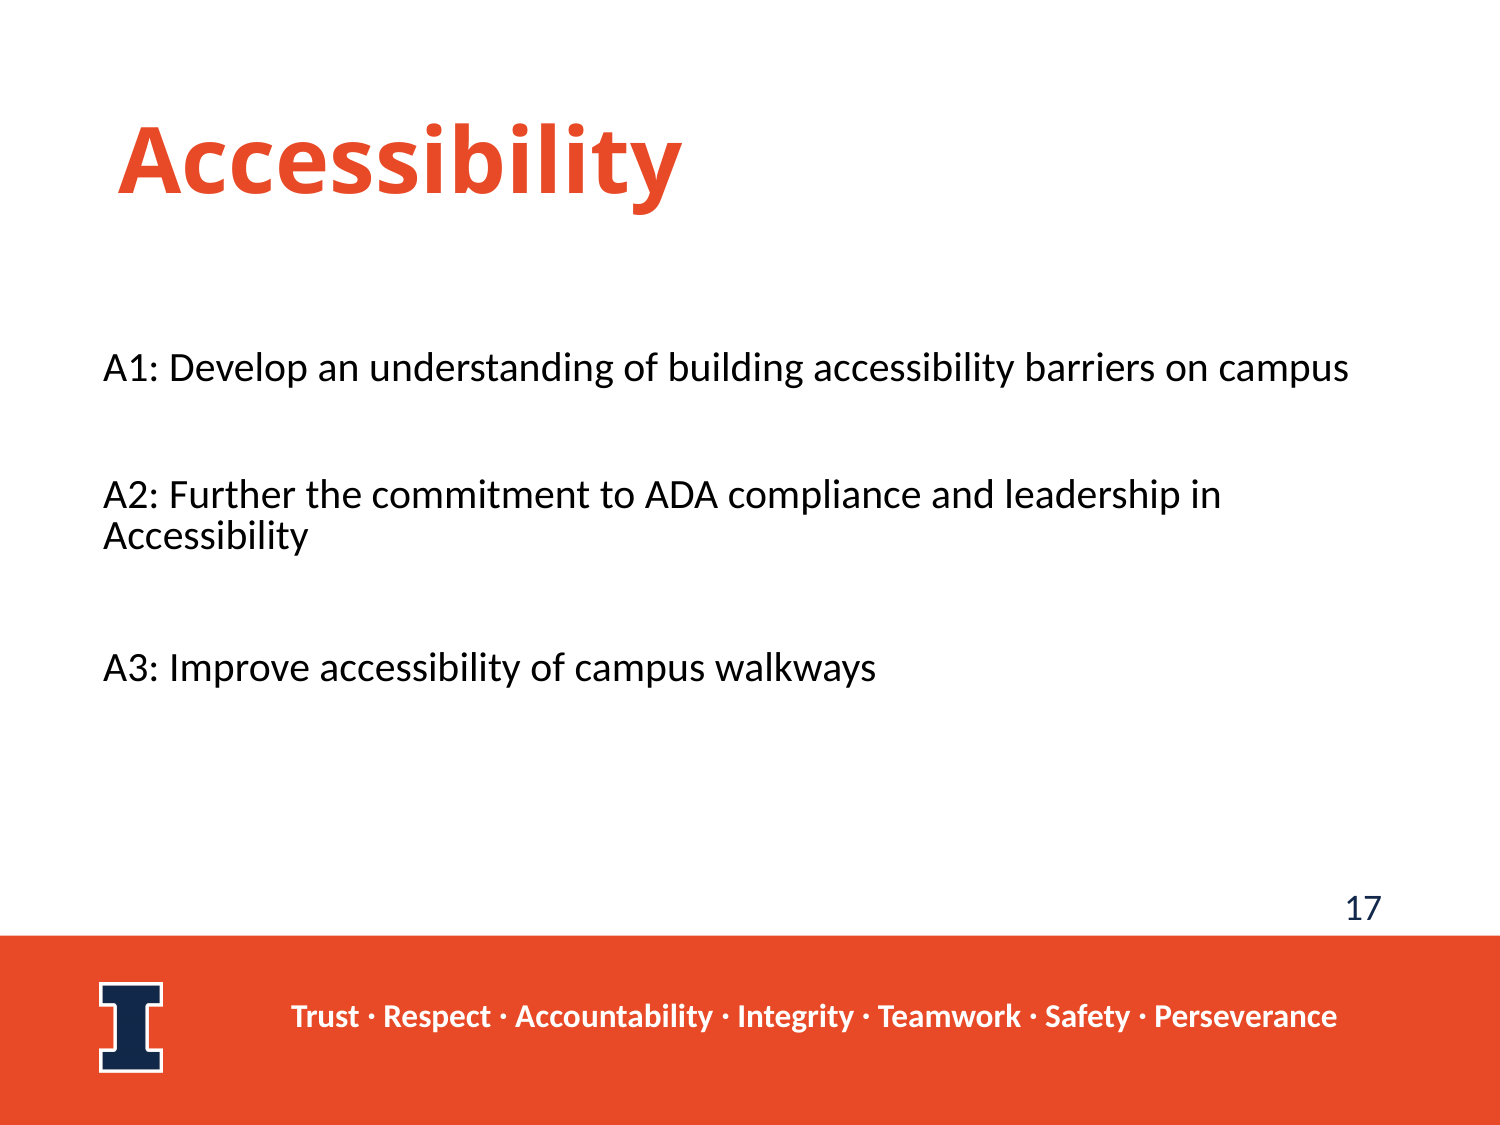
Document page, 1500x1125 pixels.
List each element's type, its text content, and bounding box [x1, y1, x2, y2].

table_cell A3: Improve accessibility of campus walkways [103, 595, 1397, 747]
slide_number 17 [1059, 875, 1397, 936]
picture [99, 982, 163, 1073]
table_cell A2: Further the commitment to ADA compliance and leadership in Accessibility [103, 442, 1397, 595]
title Accessibility [103, 106, 1397, 299]
table_header A1: Develop an understanding of building accessibility barriers on campus [103, 299, 1397, 442]
